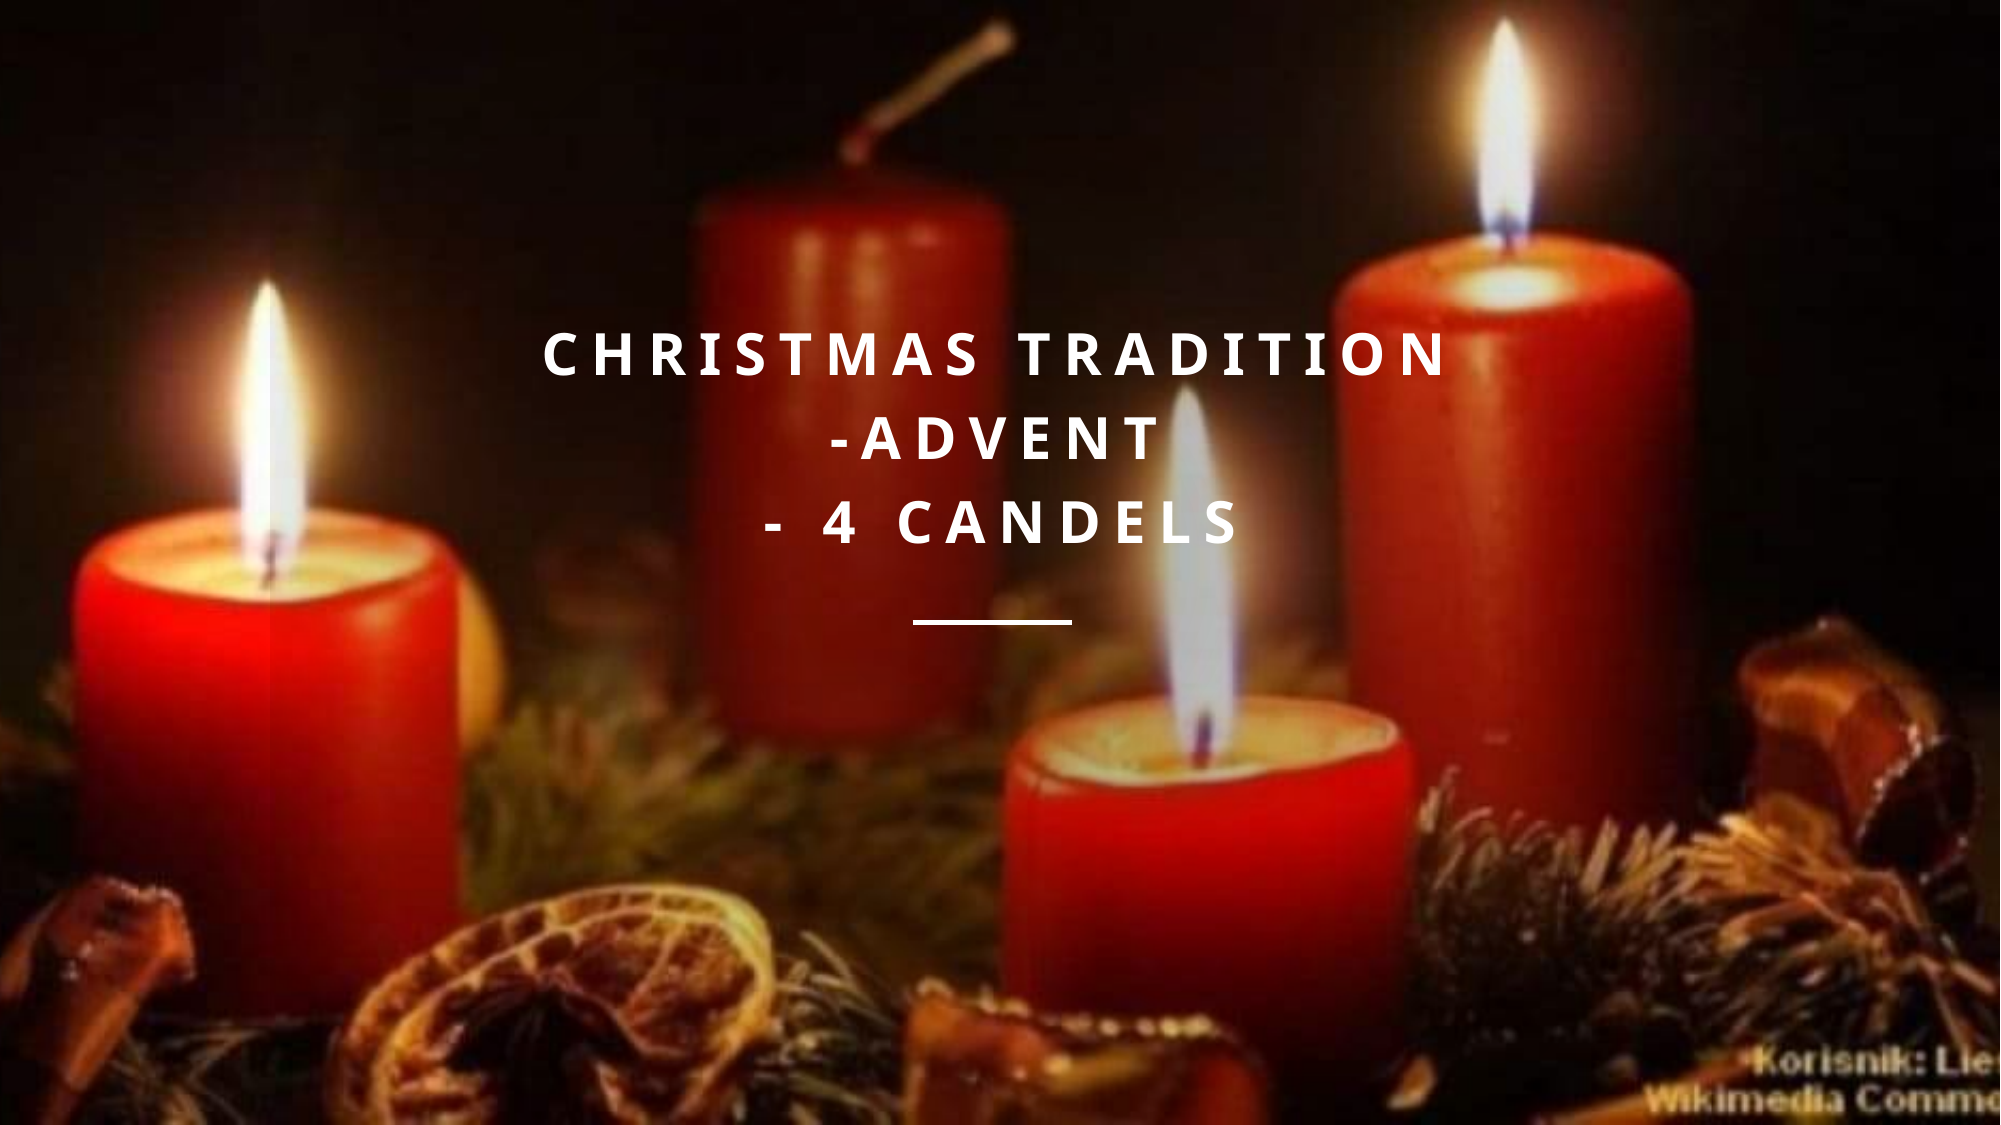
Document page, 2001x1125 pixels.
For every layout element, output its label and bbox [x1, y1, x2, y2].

list [0, 0, 2000, 1125]
